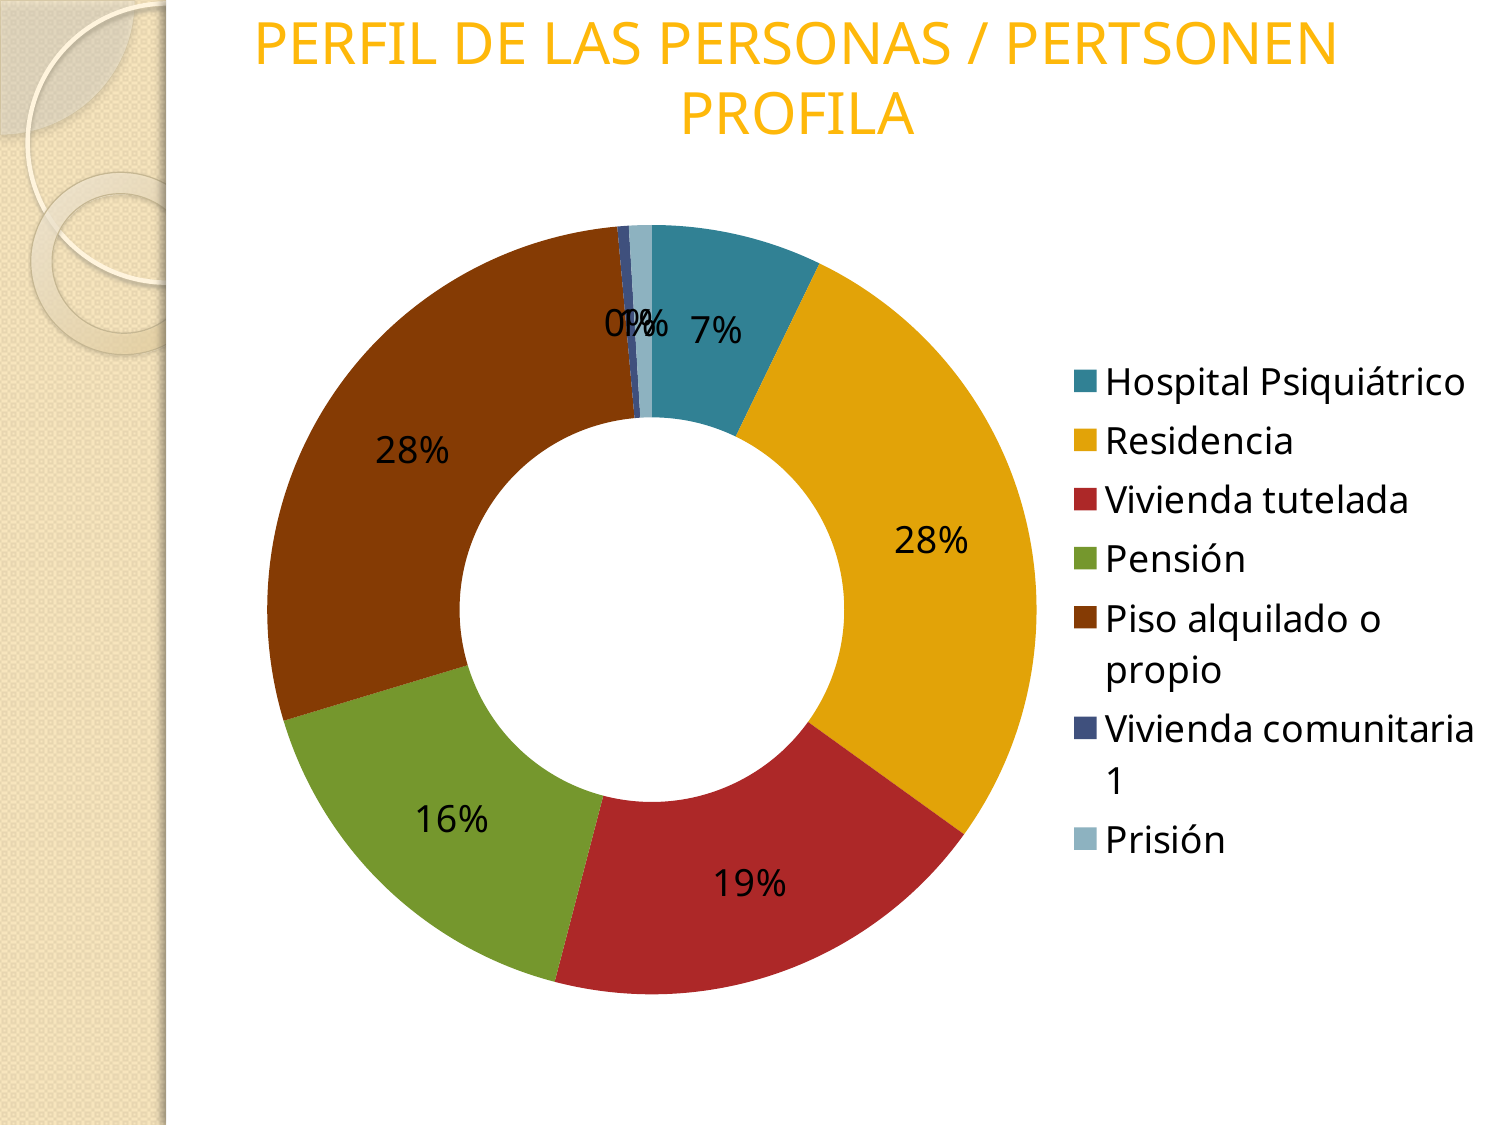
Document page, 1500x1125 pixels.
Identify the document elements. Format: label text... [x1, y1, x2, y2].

chart [241, 207, 1500, 1012]
title PERFIL DE LAS PERSONAS / PERTSONEN PROFILA [164, 0, 1430, 153]
